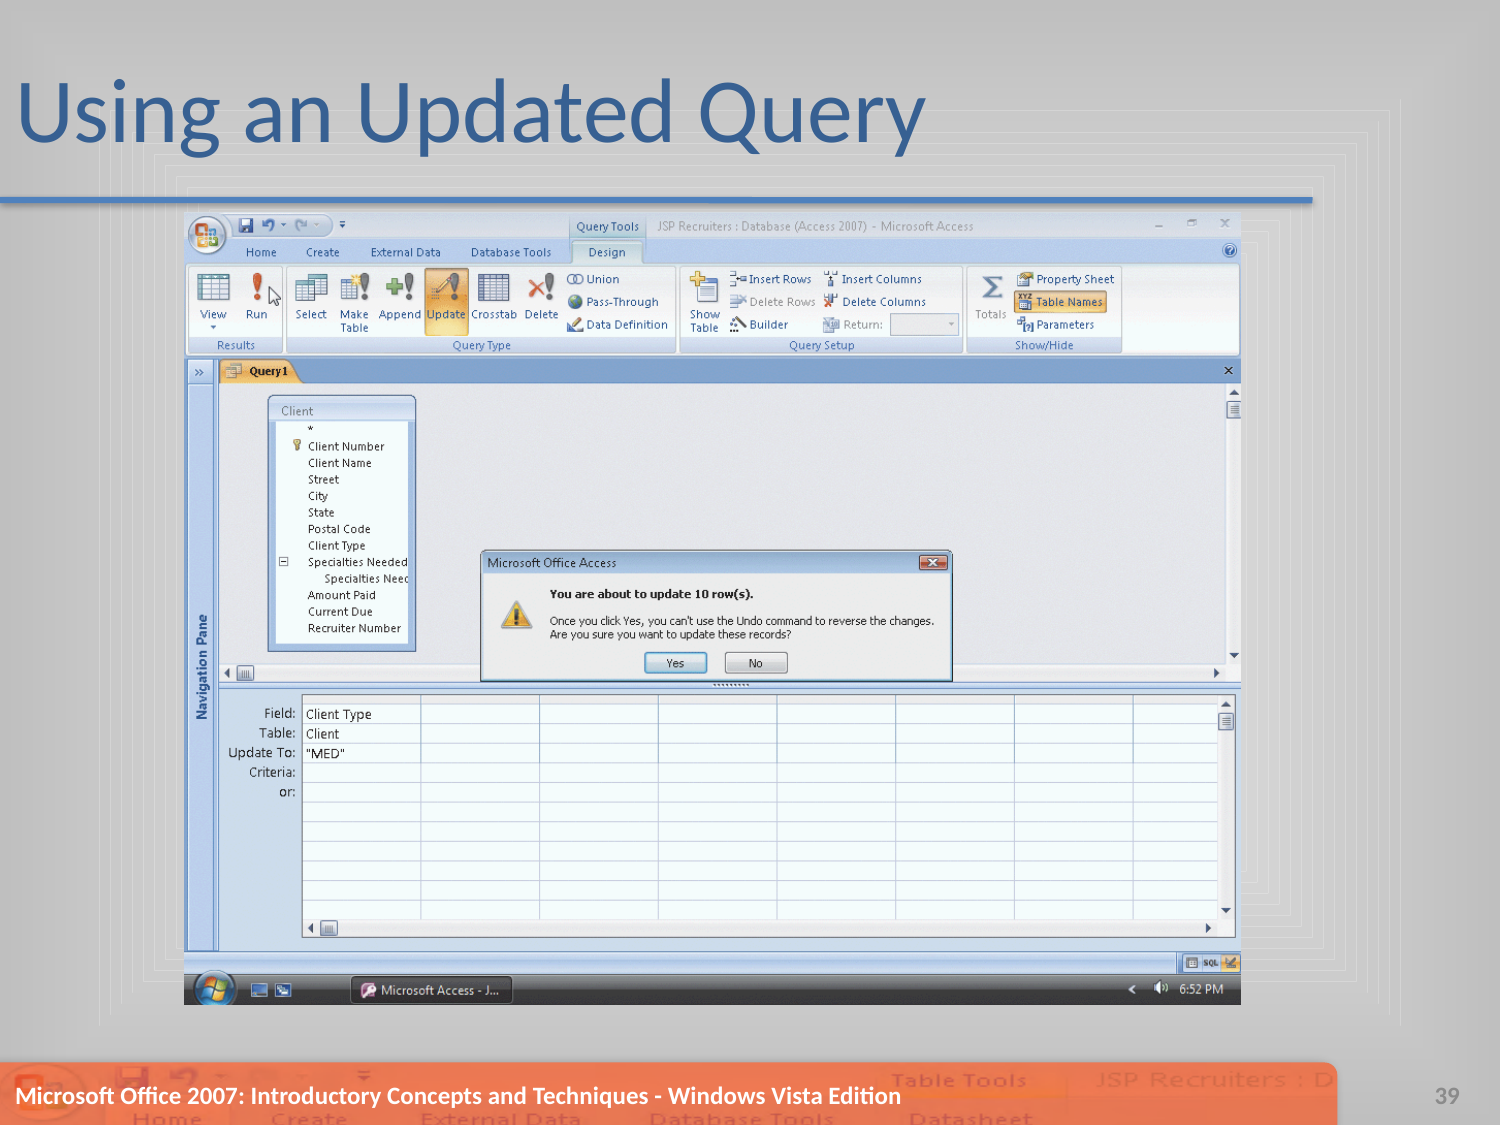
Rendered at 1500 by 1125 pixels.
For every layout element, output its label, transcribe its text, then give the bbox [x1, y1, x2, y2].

picture [0, 1062, 1338, 1125]
title Using an Updated Query [0, 12, 1425, 200]
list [183, 212, 1241, 1006]
slide_number 39 [1400, 1065, 1475, 1125]
footer Microsoft Office 2007: Introductory Concepts and Techniques - Windows Vista Edition [0, 1065, 1300, 1125]
